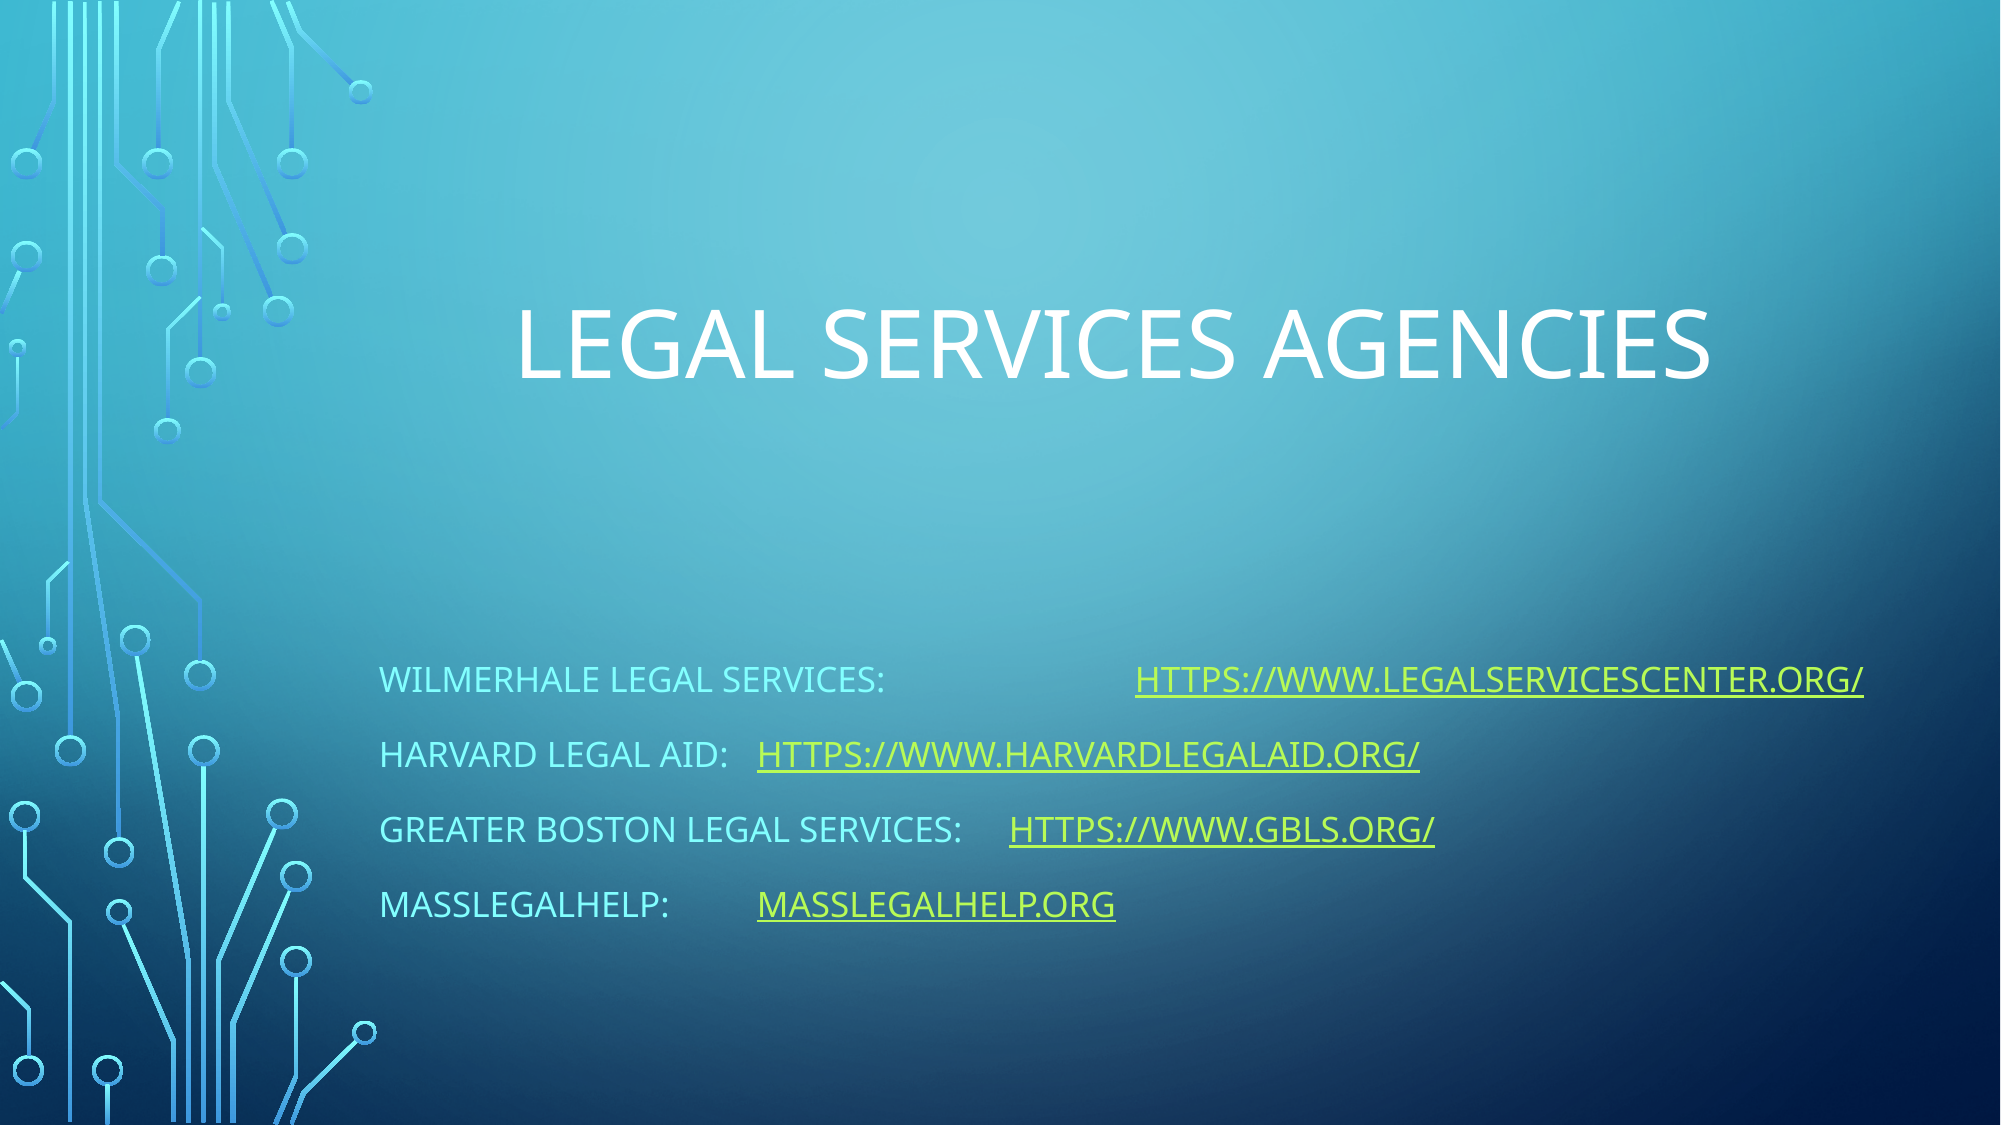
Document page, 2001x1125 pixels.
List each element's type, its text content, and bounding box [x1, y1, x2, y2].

subtitle WilmerHale Legal Services: https://www.legalservicescenter.org/ Harvard Legal Aid: https://www.harvardlegalaid.org/ Greater Boston Legal Services: https://www.gbls.org/ Masslegalhelp: Masslegalhelp.org [364, 581, 1950, 973]
title Legal Services Agencies [392, 231, 1835, 407]
